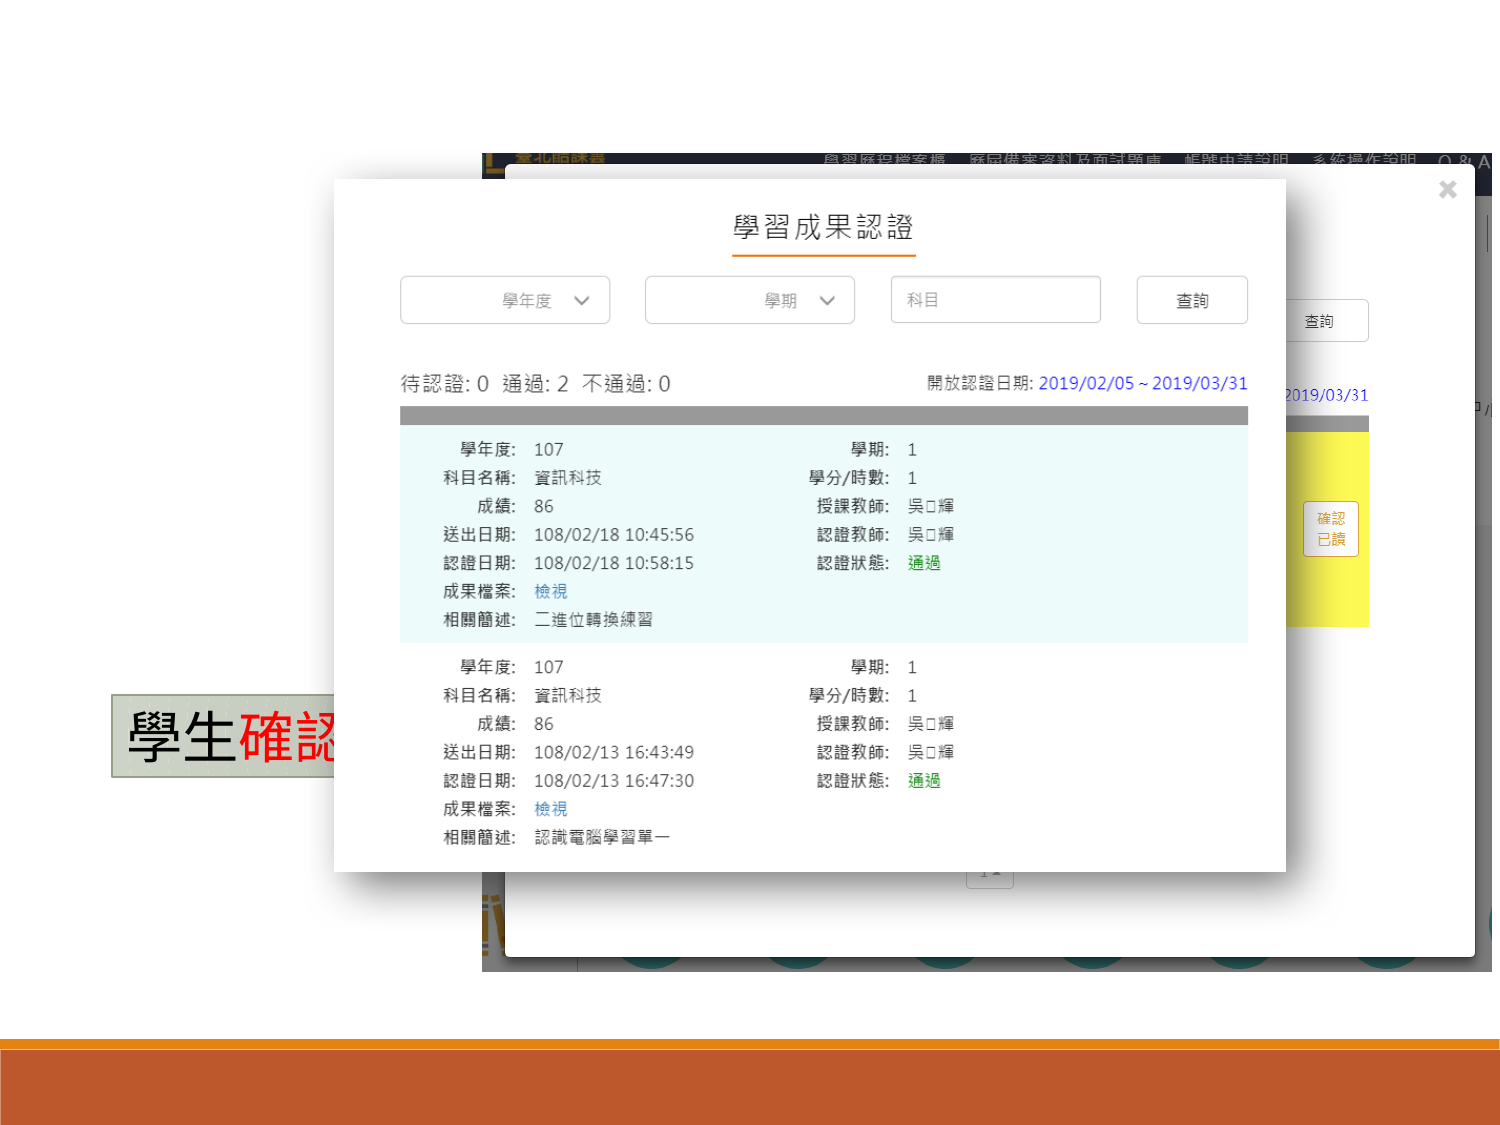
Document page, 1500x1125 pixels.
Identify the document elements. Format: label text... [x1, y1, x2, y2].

picture [333, 153, 1492, 972]
text_box 學生確認已讀學習成果通知. [111, 694, 317, 778]
